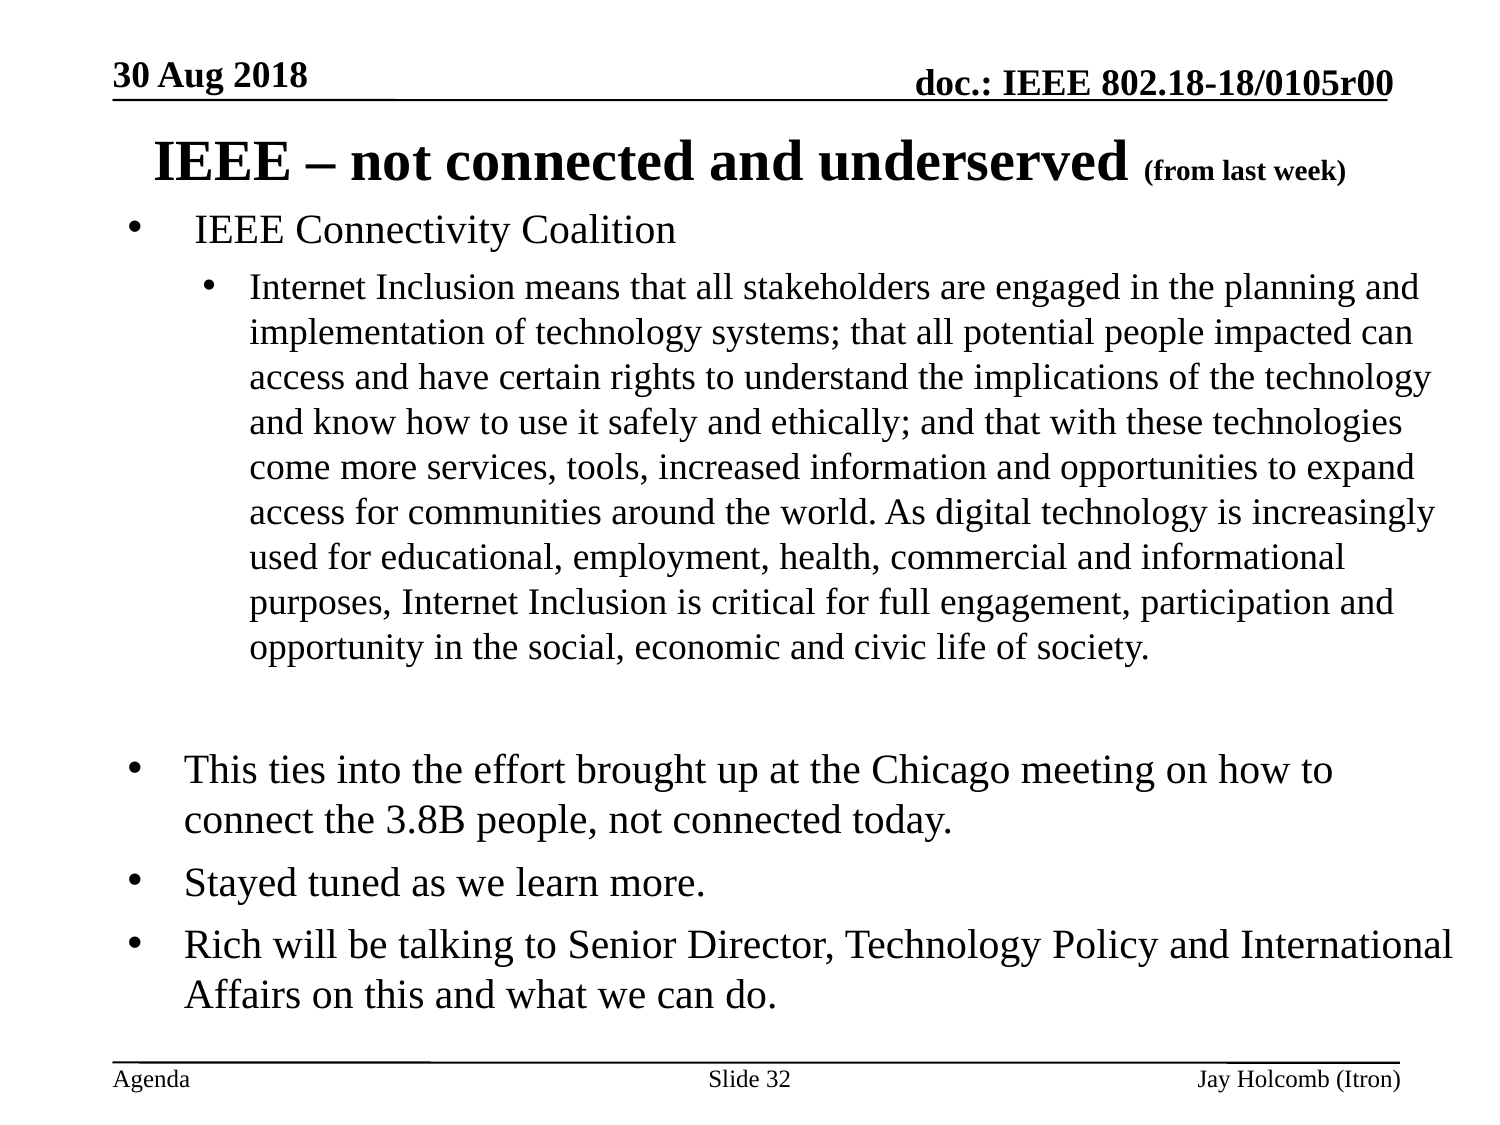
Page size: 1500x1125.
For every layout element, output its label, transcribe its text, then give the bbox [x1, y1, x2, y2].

footer Jay Holcomb (Itron) [878, 1061, 1402, 1093]
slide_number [112, 49, 488, 95]
list IEEE Connectivity Coalition Internet Inclusion means that all stakeholders are engaged in the planning and implementation of technology systems; that all potential people impacted can access and have certain rights to understand the implications of the technology and know how to use it safely and ethically; and that with these technologies come more services, tools, increased information and opportunities to expand access for communities around the world. As digital technology is increasingly used for educational, employment, health, commercial and informational purposes, Internet Inclusion is critical for full engagement, participation and opportunity in the social, economic and civic life of society. This ties into the effort brought up at the Chicago meeting on how to connect the 3.8B people, not connected today. Stayed tuned as we learn more. Rich will be talking to Senior Director, Technology Policy and International Affairs on this and what we can do. [112, 193, 1476, 932]
slide_number Slide 32 [699, 1061, 800, 1123]
title IEEE – not connected and underserved (from last week) [112, 100, 1388, 193]
